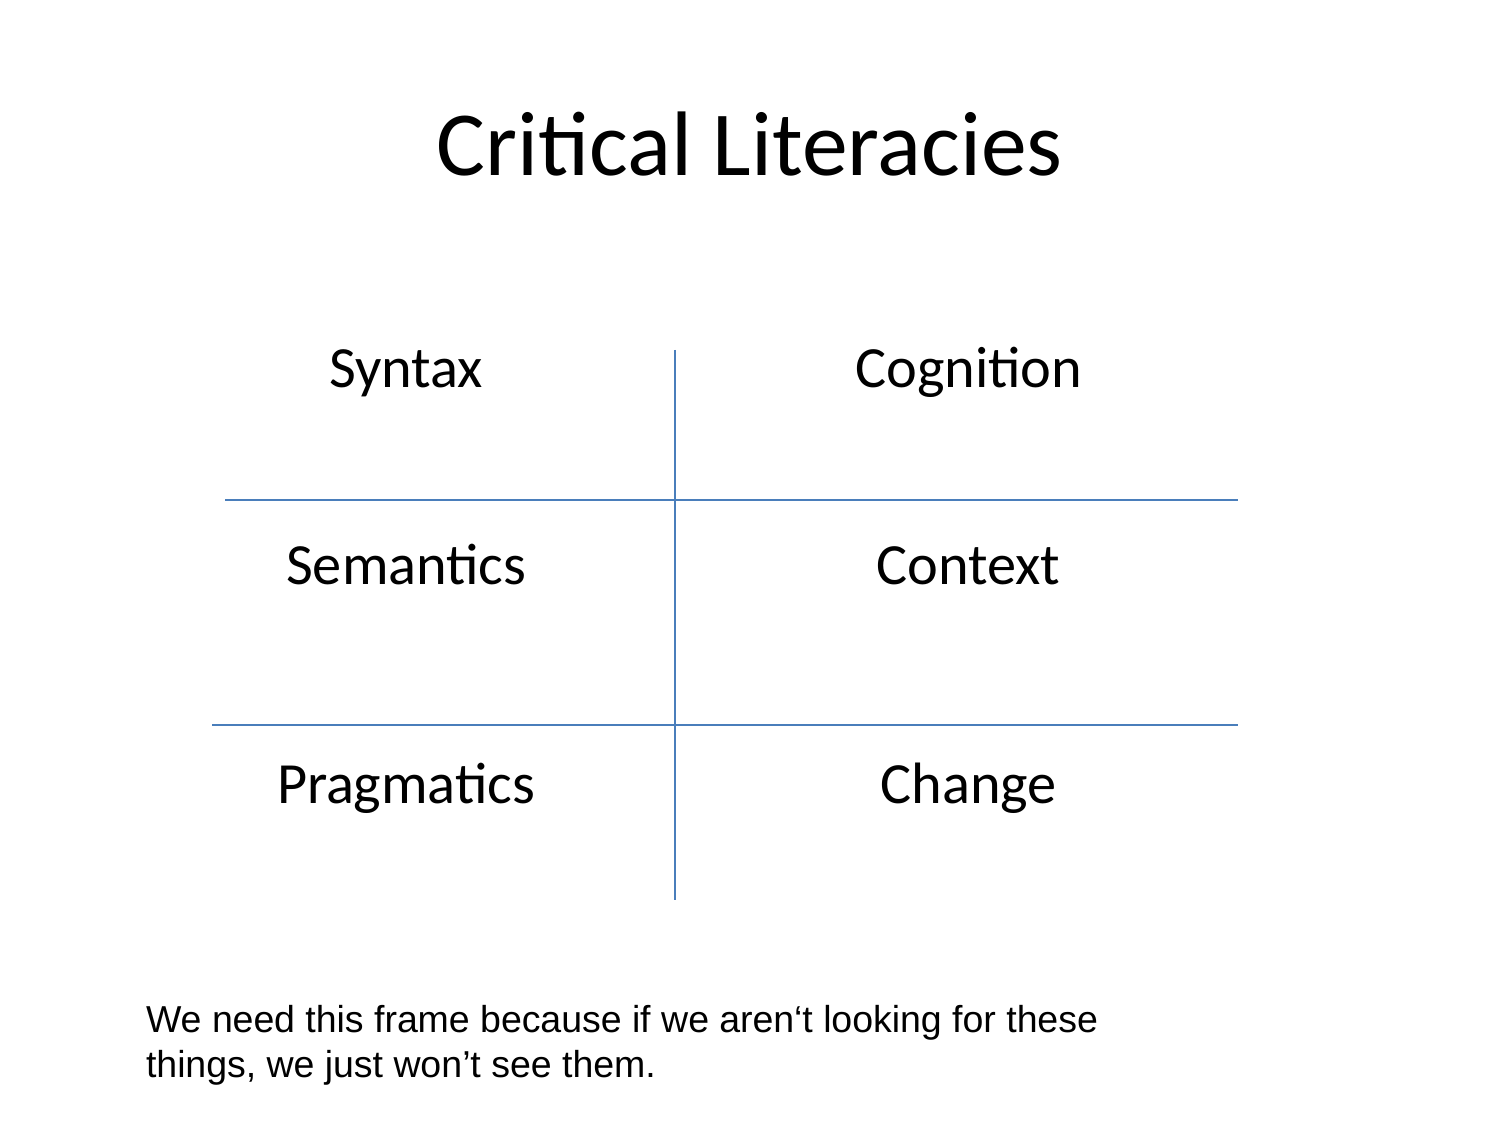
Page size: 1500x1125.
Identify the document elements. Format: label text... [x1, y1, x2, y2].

table_cell Semantics [126, 463, 674, 677]
table_cell Change [688, 679, 1249, 899]
title Critical Literacies [75, 45, 1425, 233]
table_cell Pragmatics [676, 679, 687, 724]
table_header Cognition [688, 284, 1249, 462]
table_cell Pragmatics [676, 734, 687, 899]
table_cell Context [688, 463, 1249, 677]
table_cell Semantics [676, 509, 687, 624]
text_box We need this frame because if we aren‘t looking for these things, we just won’t see them. [131, 987, 1219, 1093]
table_header Syntax [126, 284, 687, 462]
table_cell Semantics [676, 463, 687, 499]
table_cell Semantics [676, 634, 687, 677]
table_cell Pragmatics [126, 679, 674, 899]
